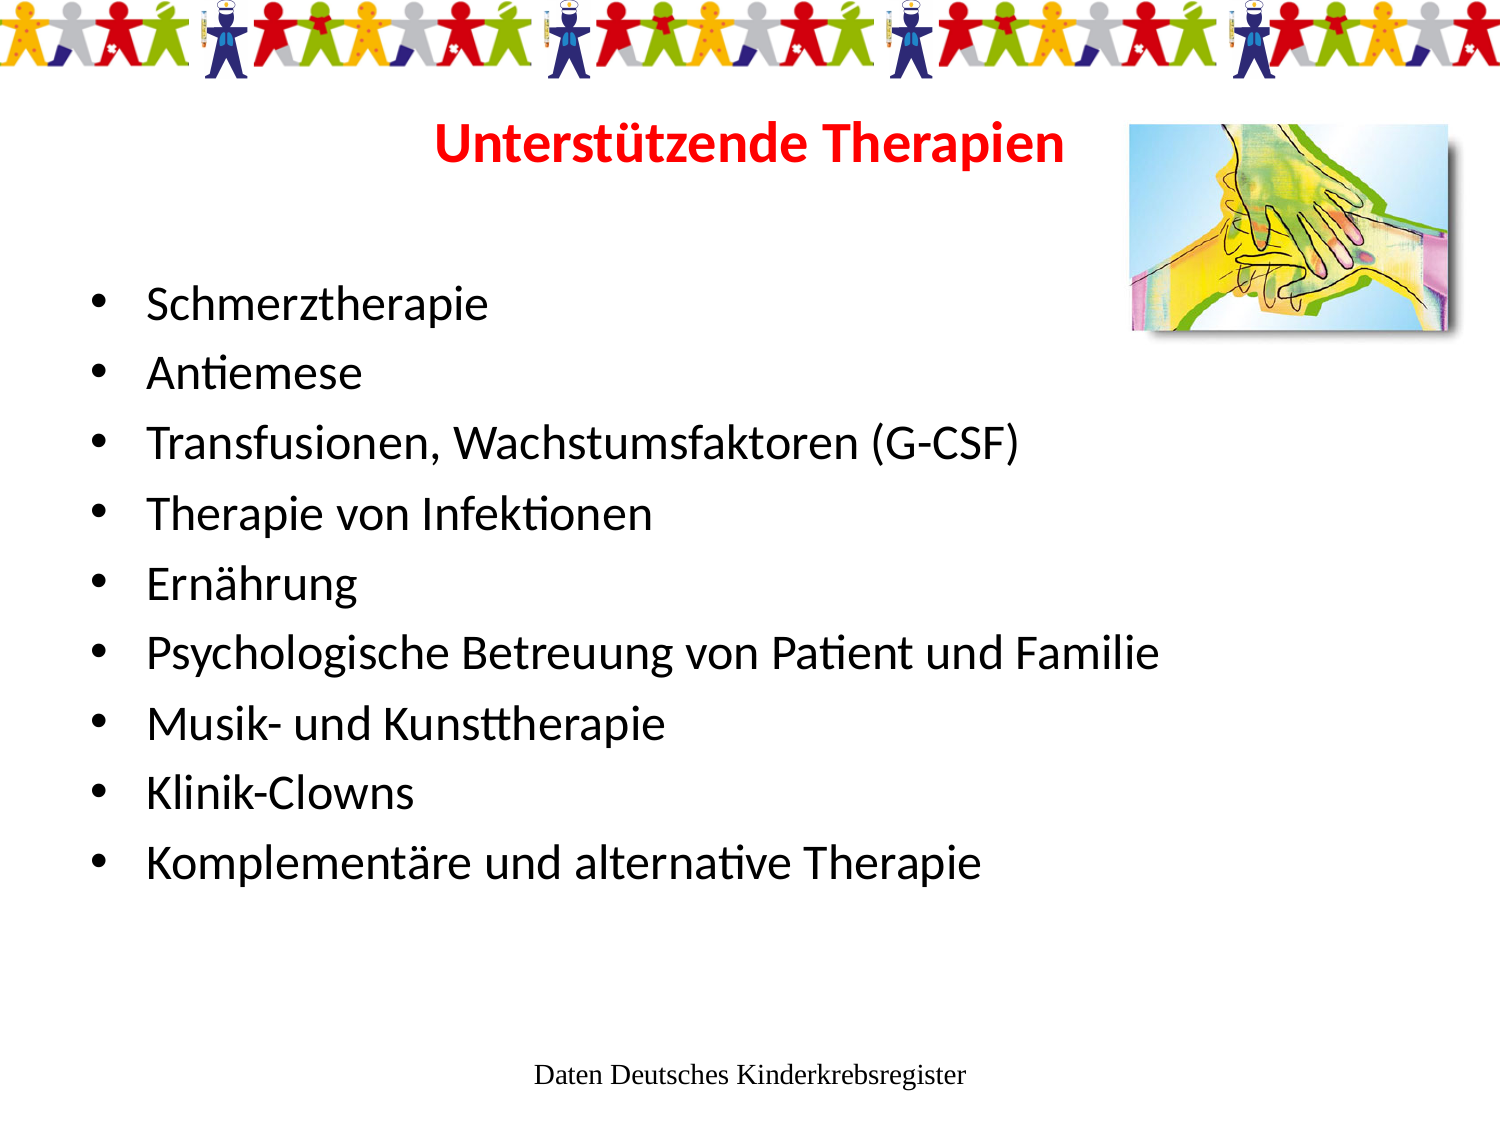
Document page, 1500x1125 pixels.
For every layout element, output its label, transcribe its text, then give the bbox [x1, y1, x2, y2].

picture [1115, 113, 1471, 350]
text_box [0, 0, 1500, 79]
title Unterstützende Therapien [75, 88, 1425, 233]
footer Daten Deutsches Kinderkrebsregister [512, 1042, 988, 1103]
list Schmerztherapie Antiemese Transfusionen, Wachstumsfaktoren (G-CSF) Therapie von Infektionen Ernährung Psychologische Betreuung von Patient und Familie Musik- und Kunsttherapie Klinik-Clowns Komplementäre und alternative Therapie [75, 262, 1483, 1005]
